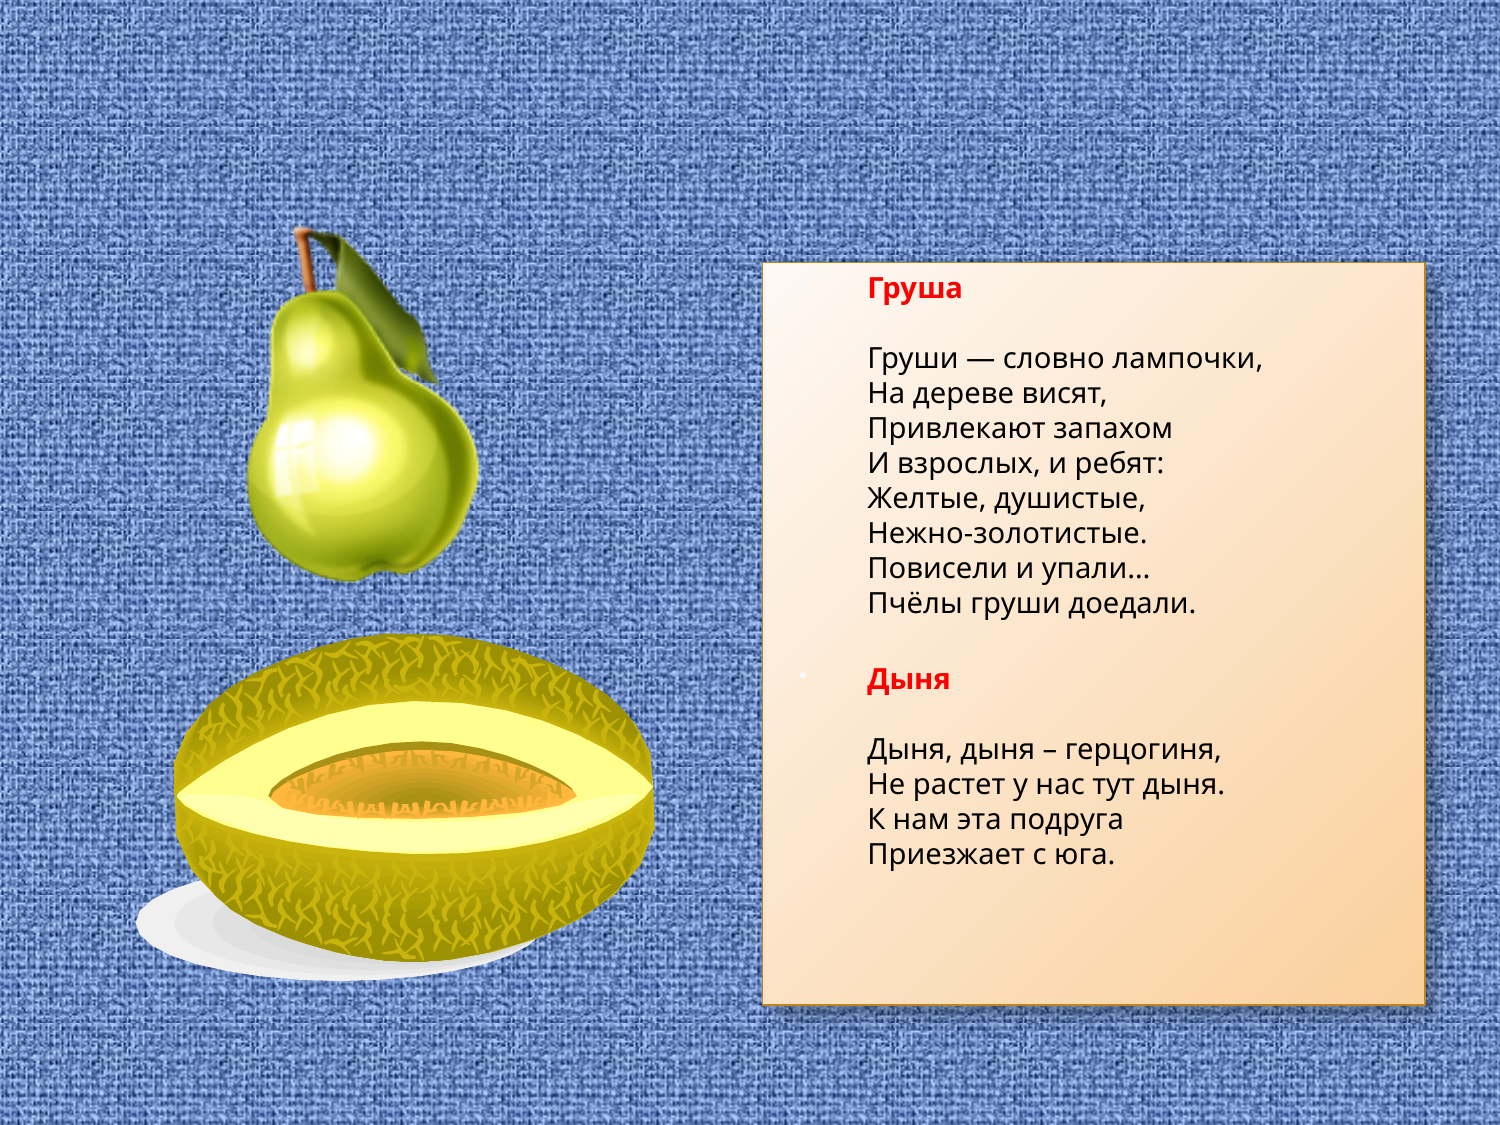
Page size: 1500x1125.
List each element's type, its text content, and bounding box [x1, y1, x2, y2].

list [170, 207, 585, 622]
list Груша Груши — словно лампочки, На дереве висят, Привлекают запахом И взрослых, и ребят: Желтые, душистые, Нежно-золотистые. Повисели и упали… Пчёлы груши доедали. Дыня Дыня, дыня – герцогиня, Не растет у нас тут дыня. К нам эта подруга Приезжает с юга. [762, 262, 1426, 1006]
picture [0, 0, 1500, 1125]
